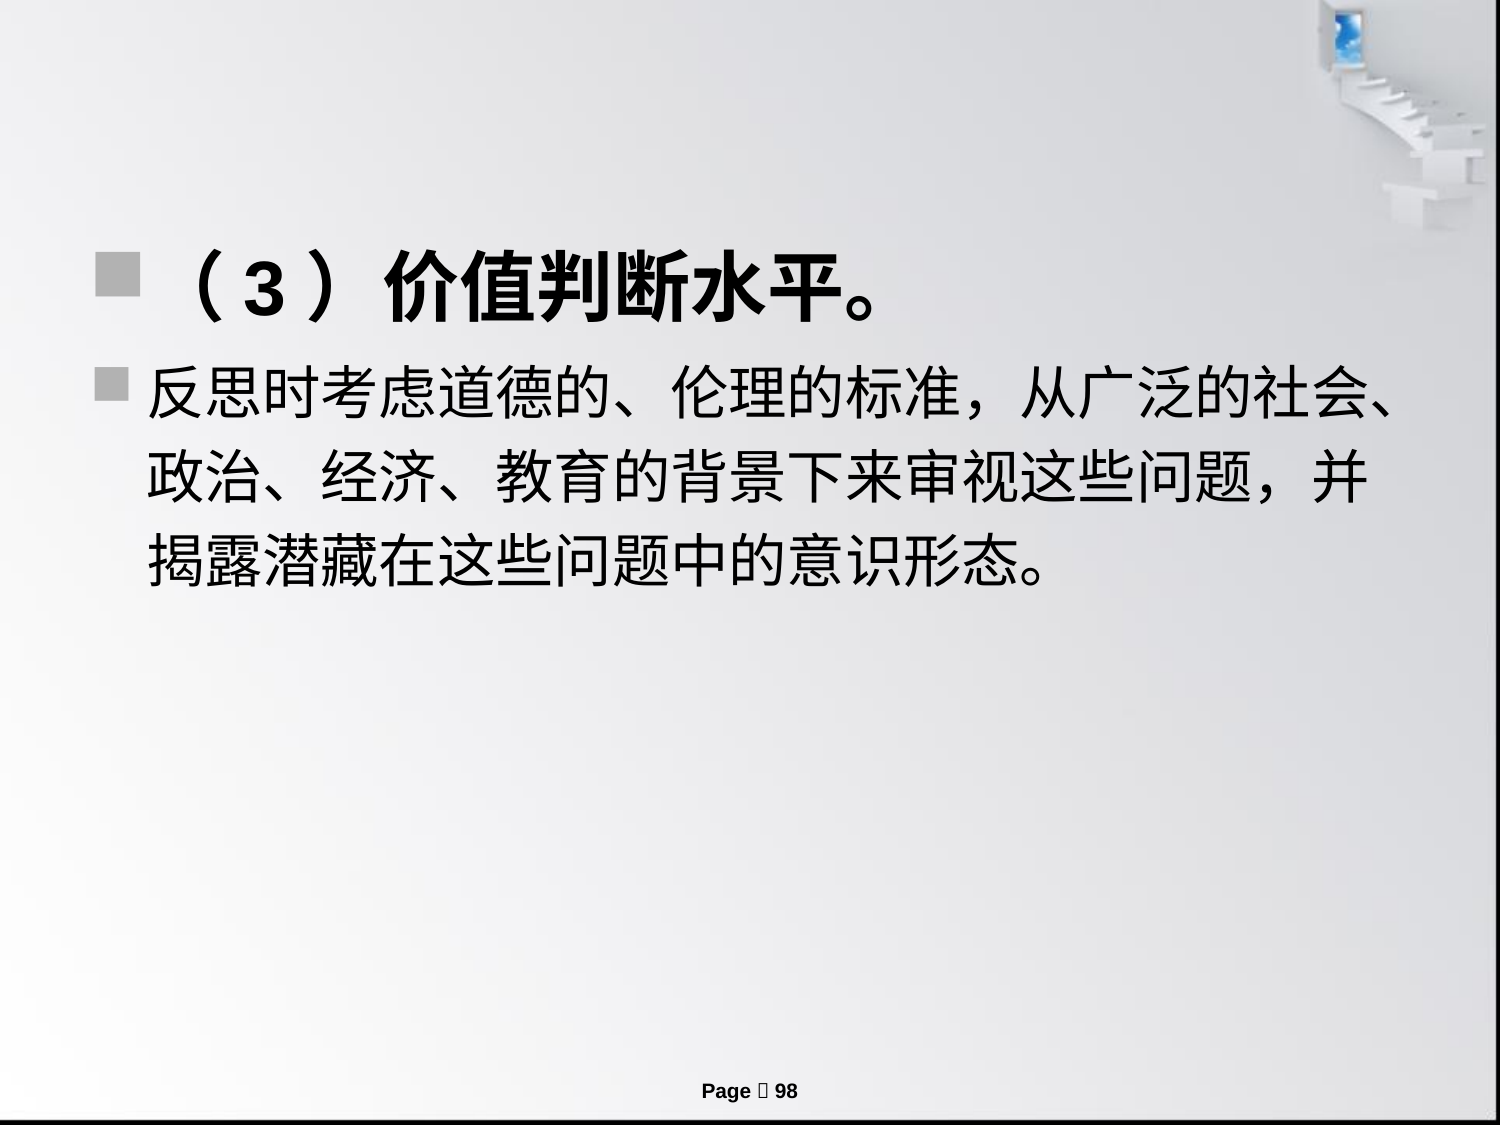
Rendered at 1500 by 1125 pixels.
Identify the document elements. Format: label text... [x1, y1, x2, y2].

picture [0, 0, 1500, 1125]
list （3）价值判断水平。 反思时考虑道德的、伦理的标准，从广泛的社会、政治、经济、教育的背景下来审视这些问题，并揭露潜藏在这些问题中的意识形态。 [74, 212, 1426, 1006]
